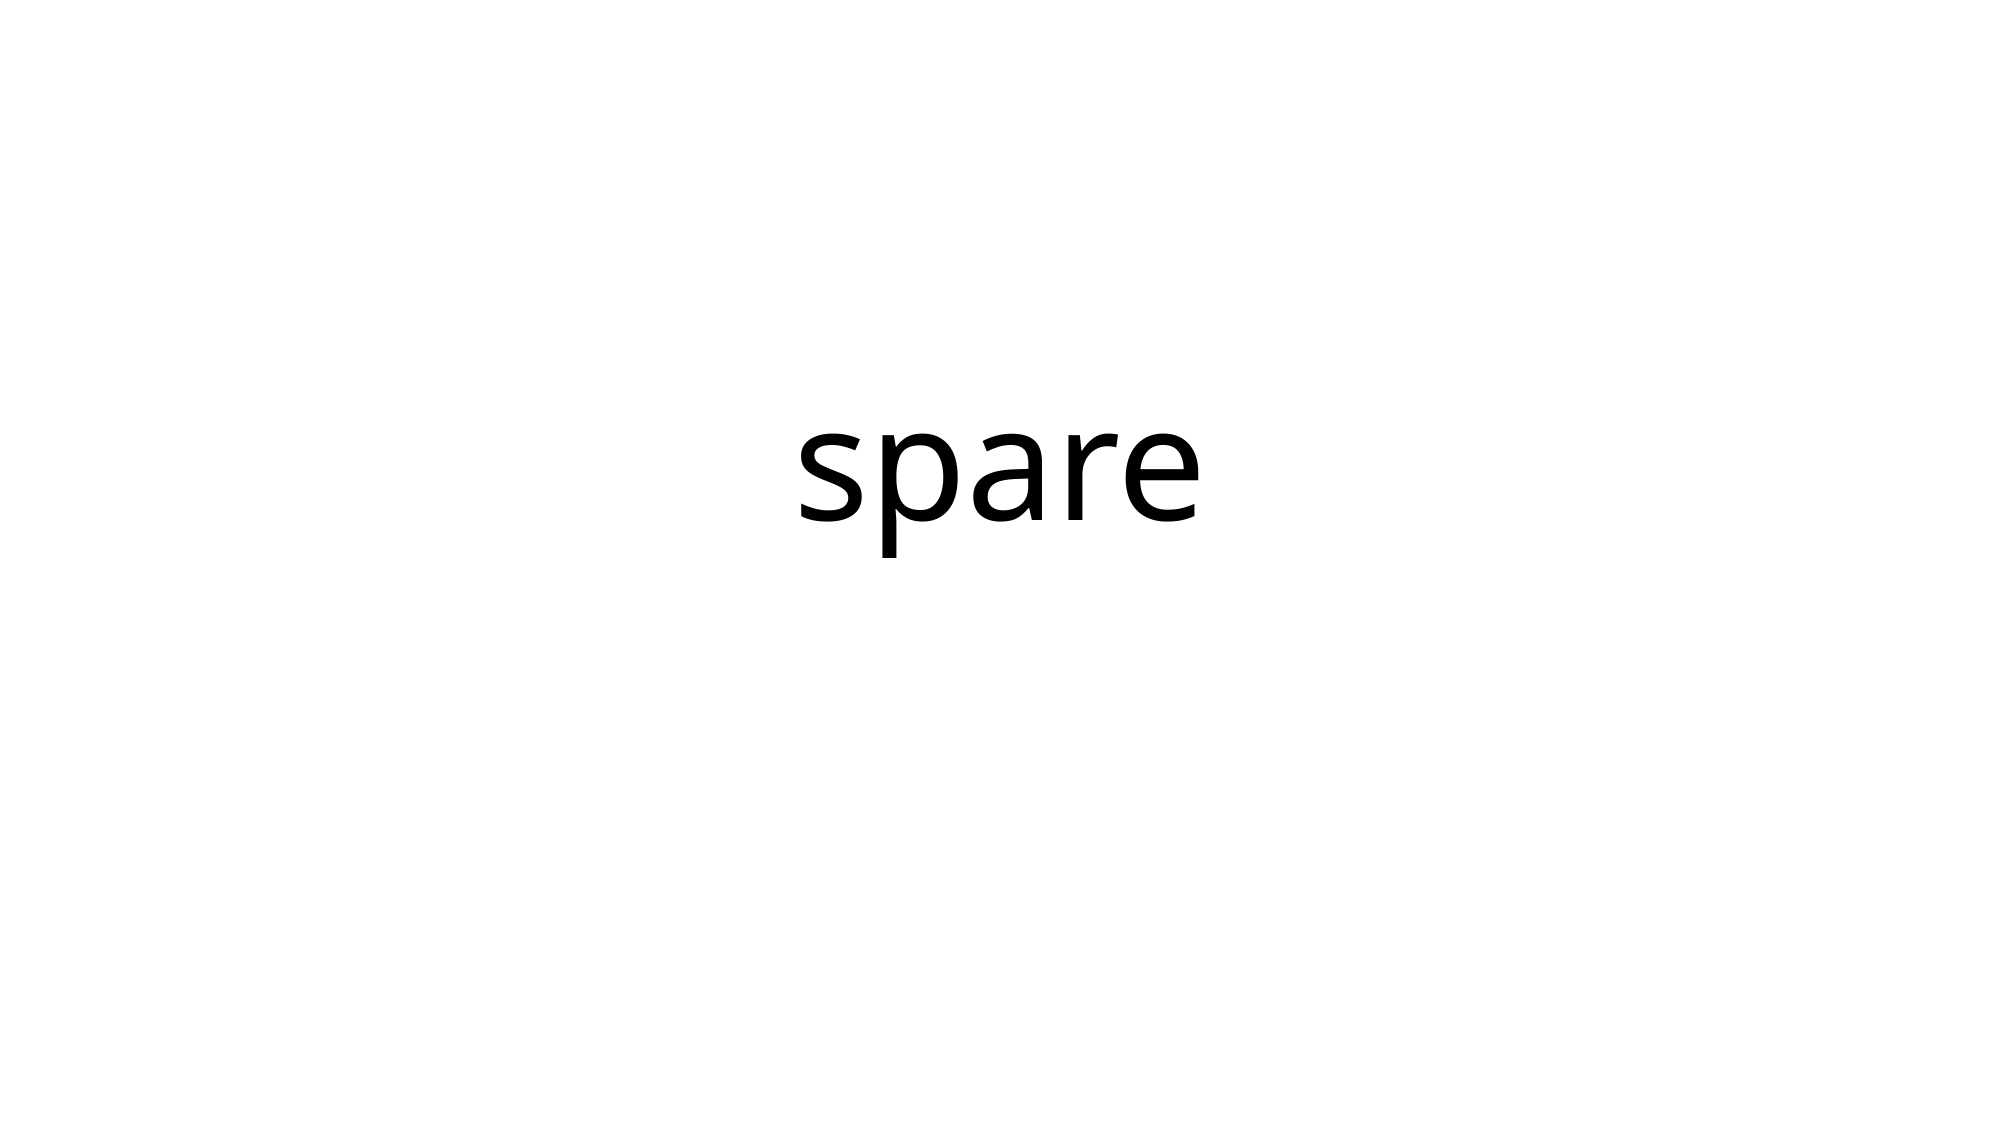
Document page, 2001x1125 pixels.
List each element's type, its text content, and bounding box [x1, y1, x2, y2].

title spare [362, 375, 1638, 563]
